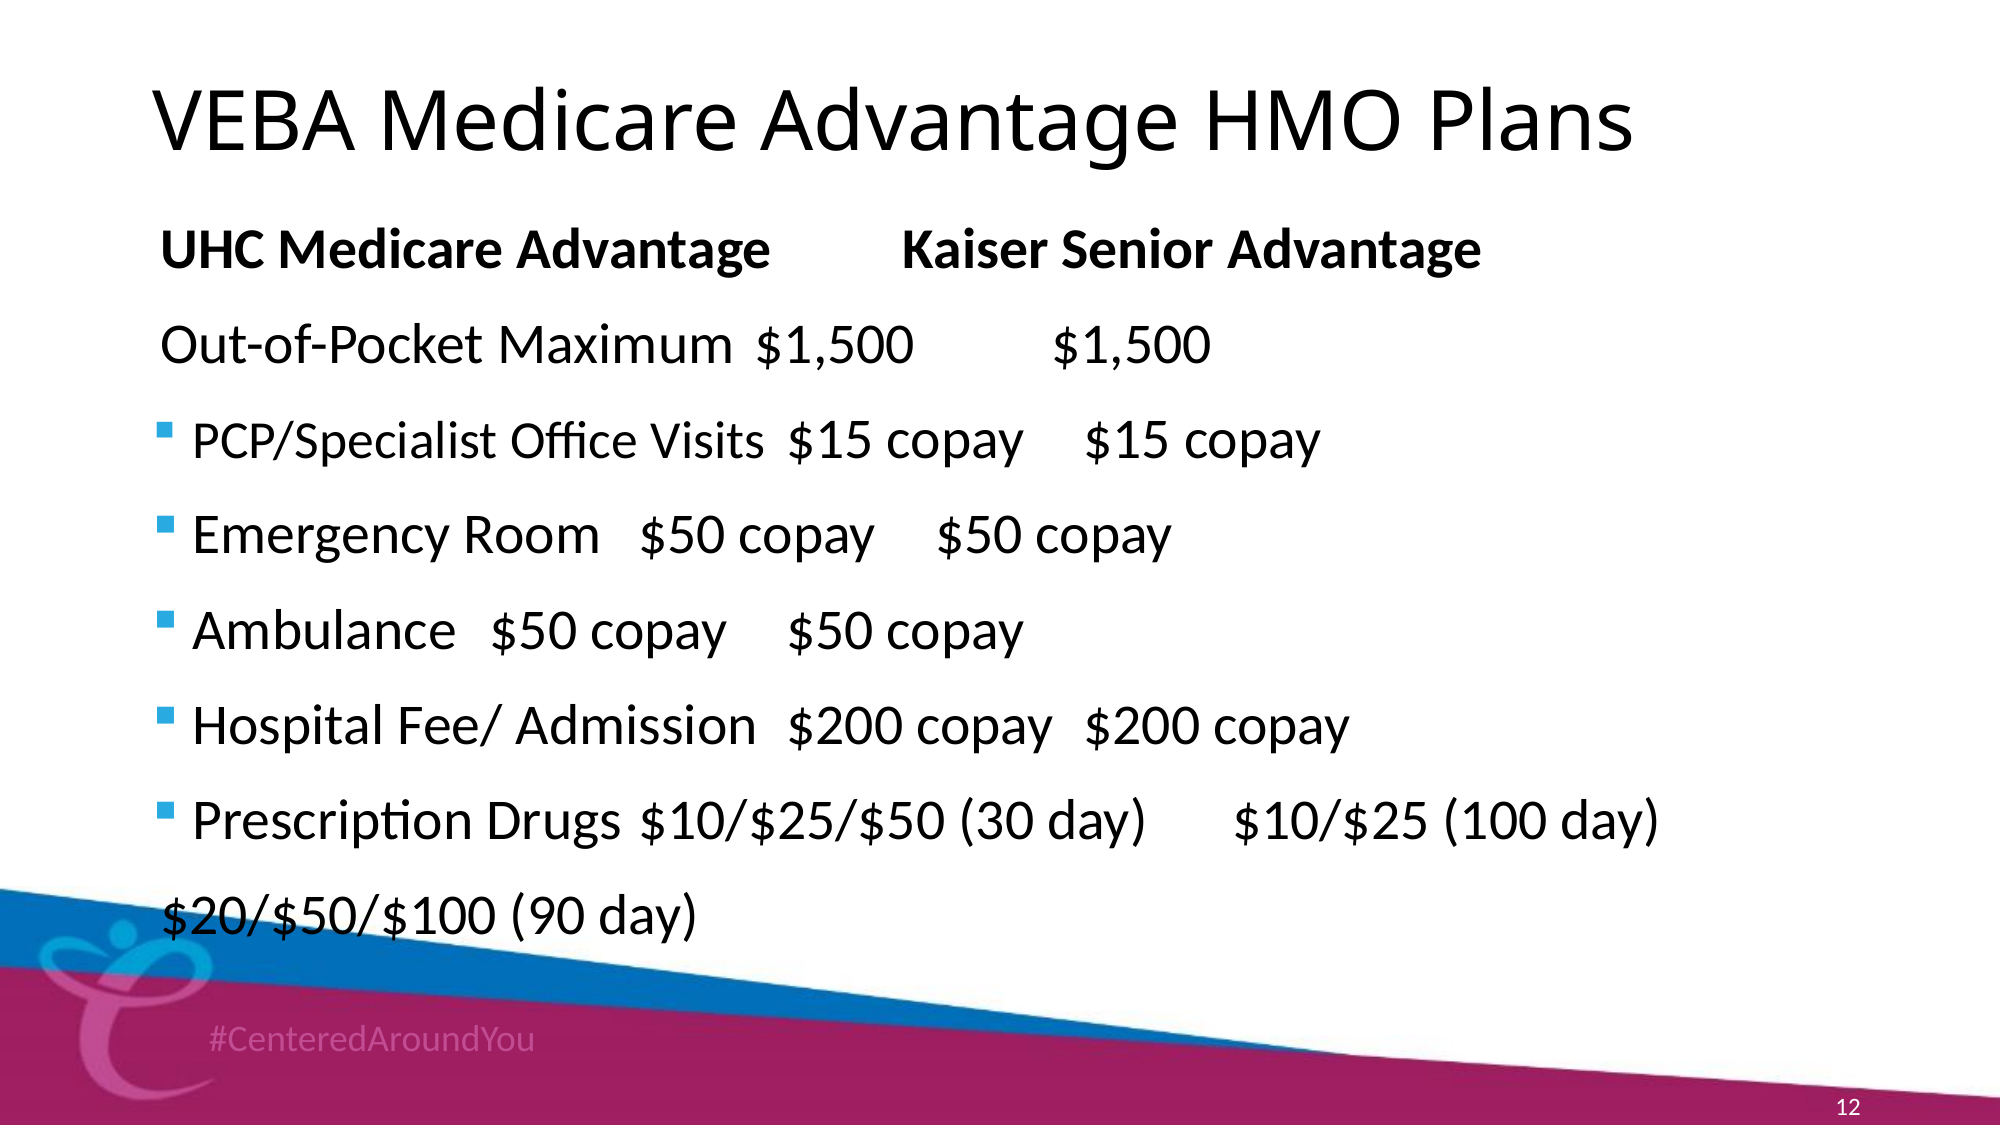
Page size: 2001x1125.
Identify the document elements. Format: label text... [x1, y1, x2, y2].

title VEBA Medicare Advantage HMO Plans [137, 59, 1863, 188]
list UHC Medicare Advantage Kaiser Senior Advantage Out-of-Pocket Maximum $1,500 $1,500 PCP/Specialist Office Visits $15 copay $15 copay Emergency Room $50 copay $50 copay Ambulance $50 copay $50 copay Hospital Fee/ Admission $200 copay $200 copay Prescription Drugs $10/$25/$50 (30 day) $10/$25 (100 day) $20/$50/$100 (90 day) [137, 211, 1863, 1014]
slide_number 12 [1797, 1085, 1876, 1125]
picture [0, 886, 2000, 1125]
